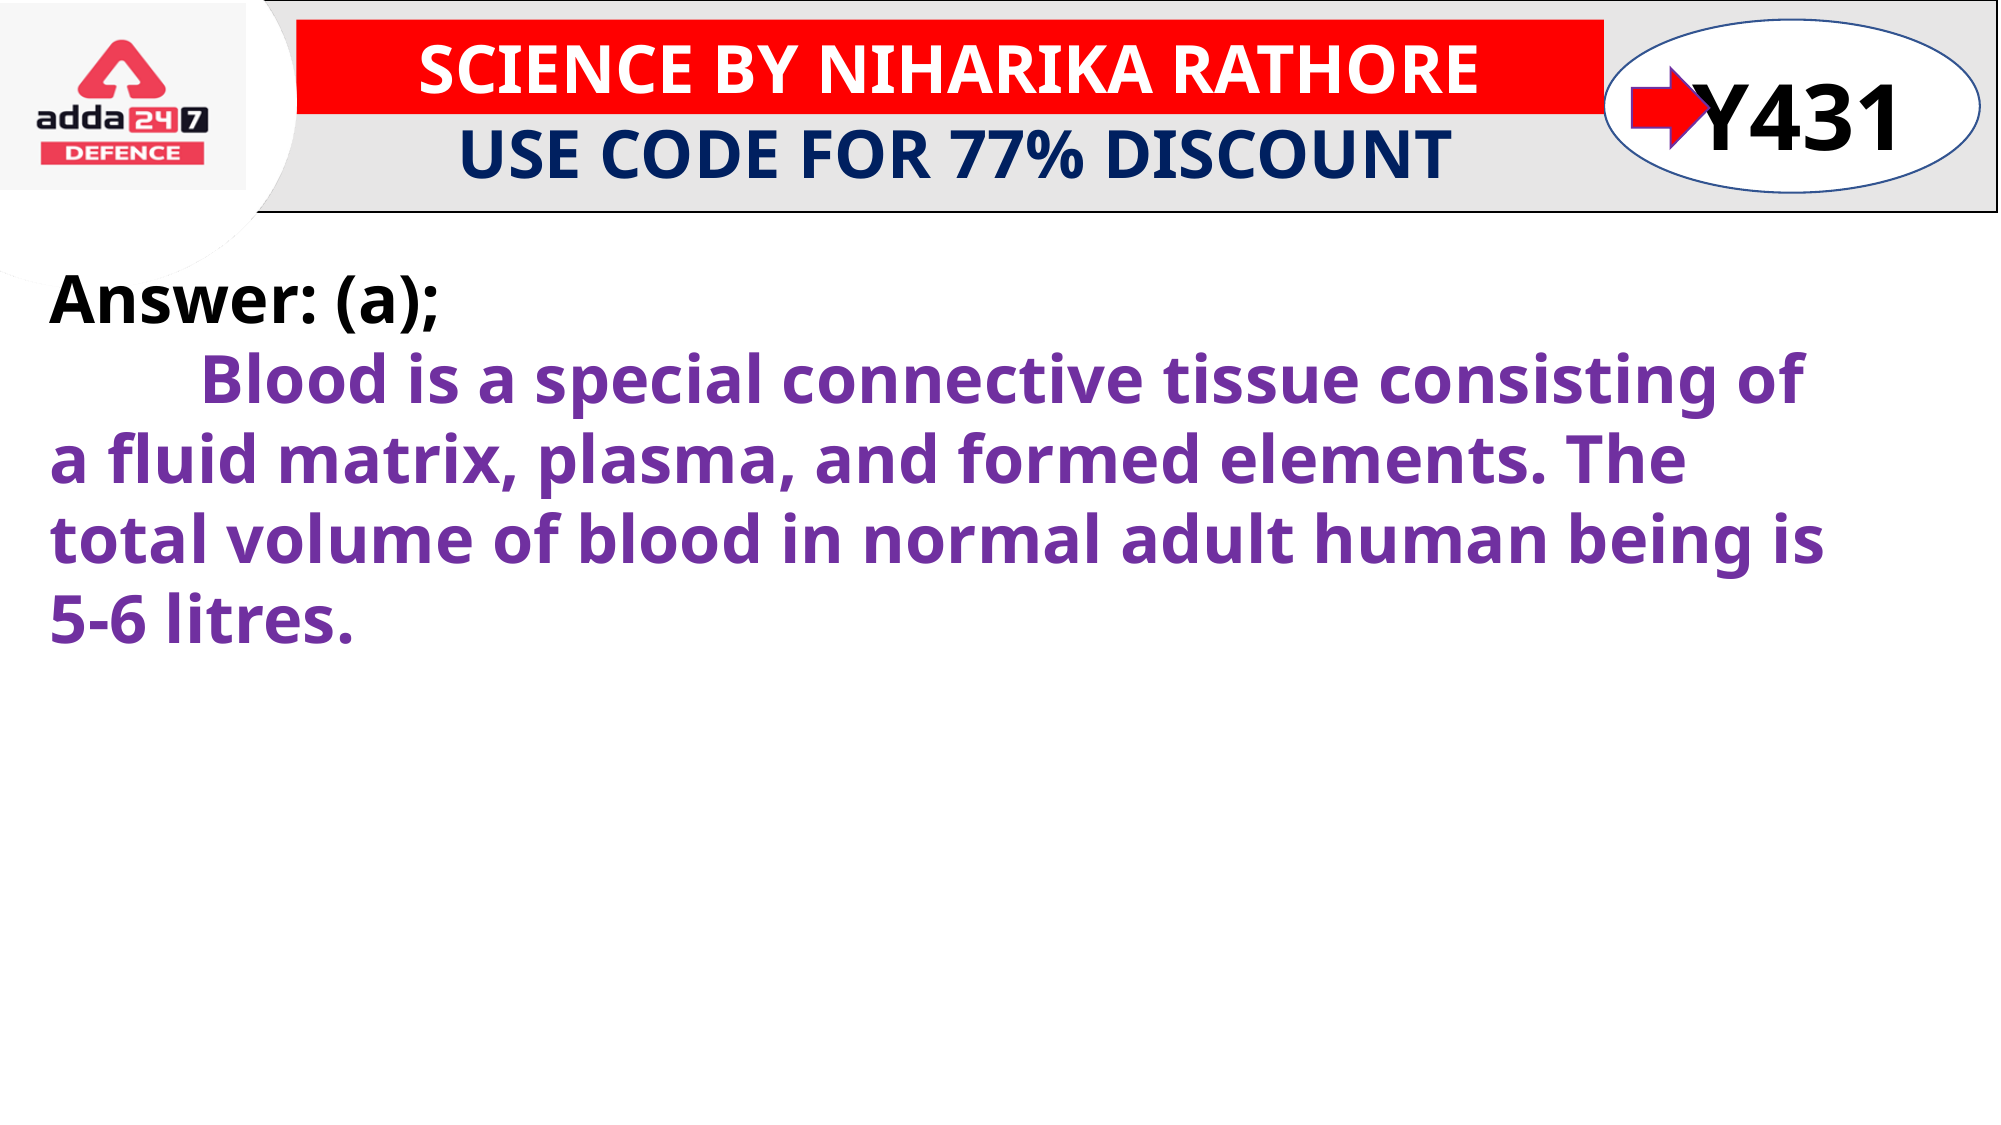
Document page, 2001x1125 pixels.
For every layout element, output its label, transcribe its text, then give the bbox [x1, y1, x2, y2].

text_box Answer: (a); Blood is a special connective tissue consisting of a fluid matrix, plasma, and formed elements. The total volume of blood in normal adult human being is 5-6 litres. [35, 249, 1874, 664]
text_box [1630, 65, 1711, 151]
picture [0, 0, 297, 289]
text_box [1680, 177, 1904, 194]
text_box USE CODE FOR 77% DISCOUNT [297, 104, 1601, 199]
text_box [297, 0, 1998, 93]
text_box [297, 115, 1998, 213]
text_box Y431 [1606, 51, 2000, 177]
text_box [1644, 18, 1939, 51]
text_box SCIENCE BY NIHARIKA RATHORE [297, 19, 1604, 115]
